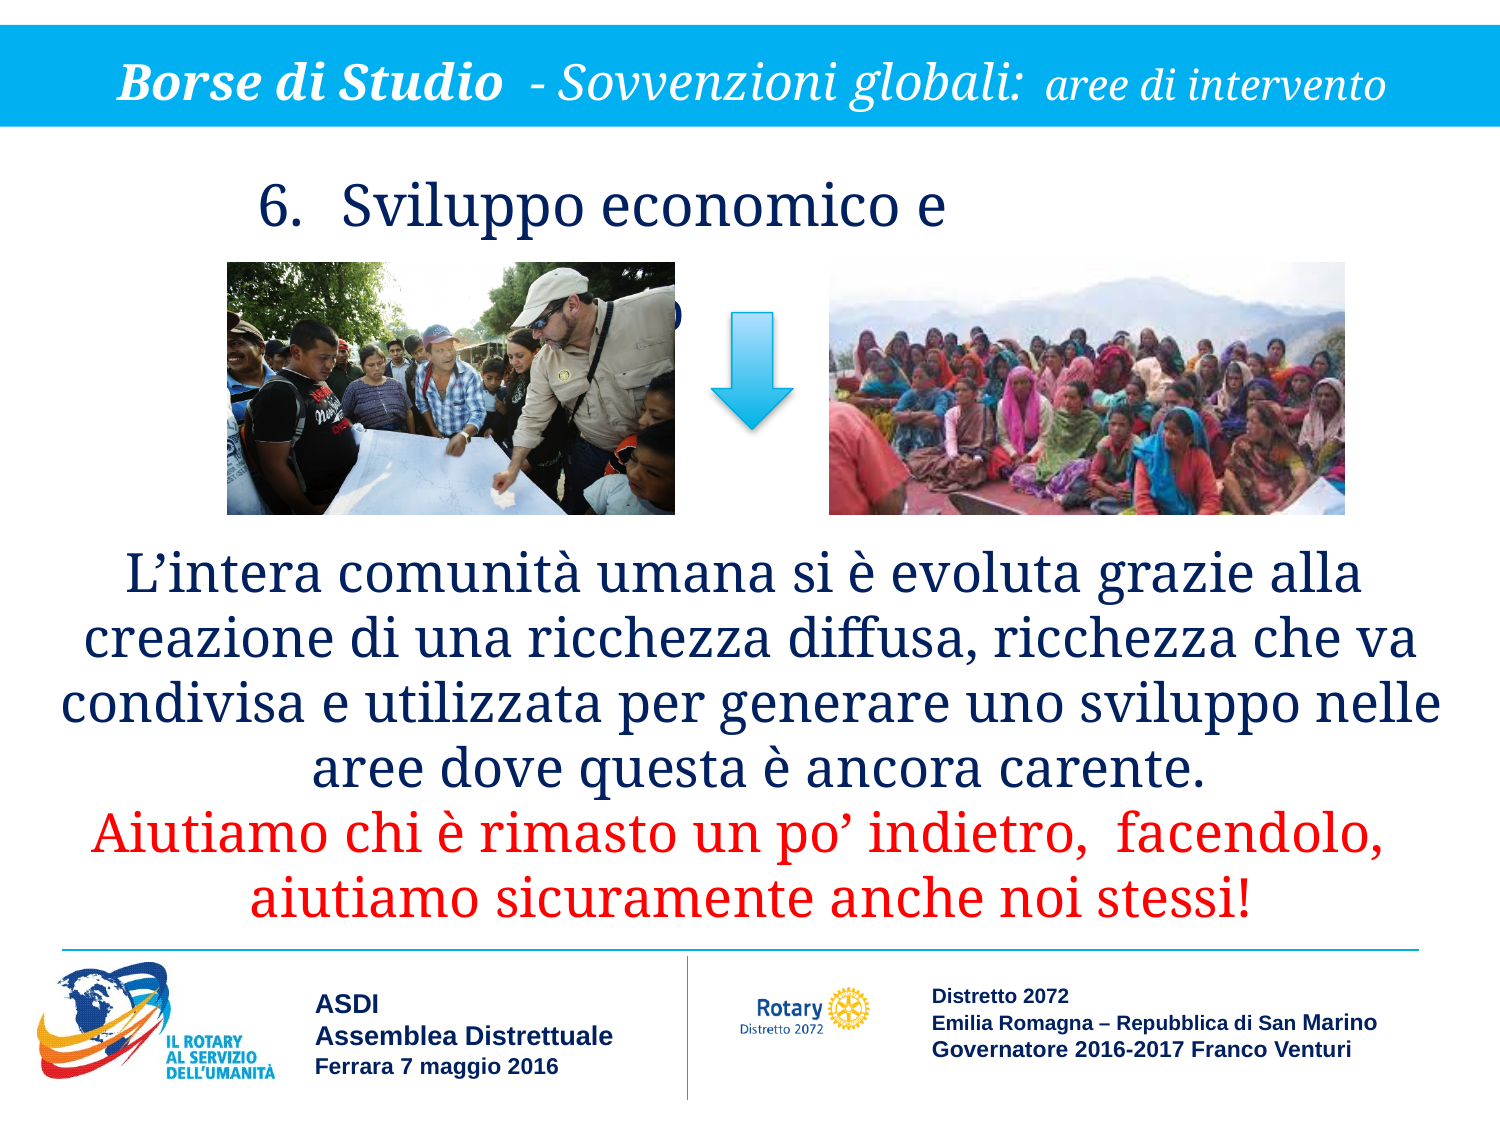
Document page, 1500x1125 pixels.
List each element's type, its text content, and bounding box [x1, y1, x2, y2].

picture [37, 962, 276, 1080]
text_box Distretto 2072 Emilia Romagna – Repubblica di San Marino Governatore 2016-2017 Franco Venturi [917, 974, 1418, 1076]
text_box L’intera comunità umana si è evoluta grazie alla creazione di una ricchezza diffusa, ricchezza che va condivisa e utilizzata per generare uno sviluppo nelle aree dove questa è ancora carente. Aiutiamo chi è rimasto un po’ indietro, facendolo, aiutiamo sicuramente anche noi stessi! [28, 530, 1476, 936]
text_box ASDI Assemblea Distrettuale Ferrara 7 maggio 2016 [299, 978, 675, 1087]
text_box [710, 311, 794, 430]
picture [227, 262, 676, 515]
picture [829, 262, 1345, 515]
picture [734, 987, 905, 1034]
text_box Borse di Studio - Sovvenzioni globali: aree di intervento [0, 24, 1500, 127]
text_box Sviluppo economico e comunitario [242, 125, 1263, 351]
